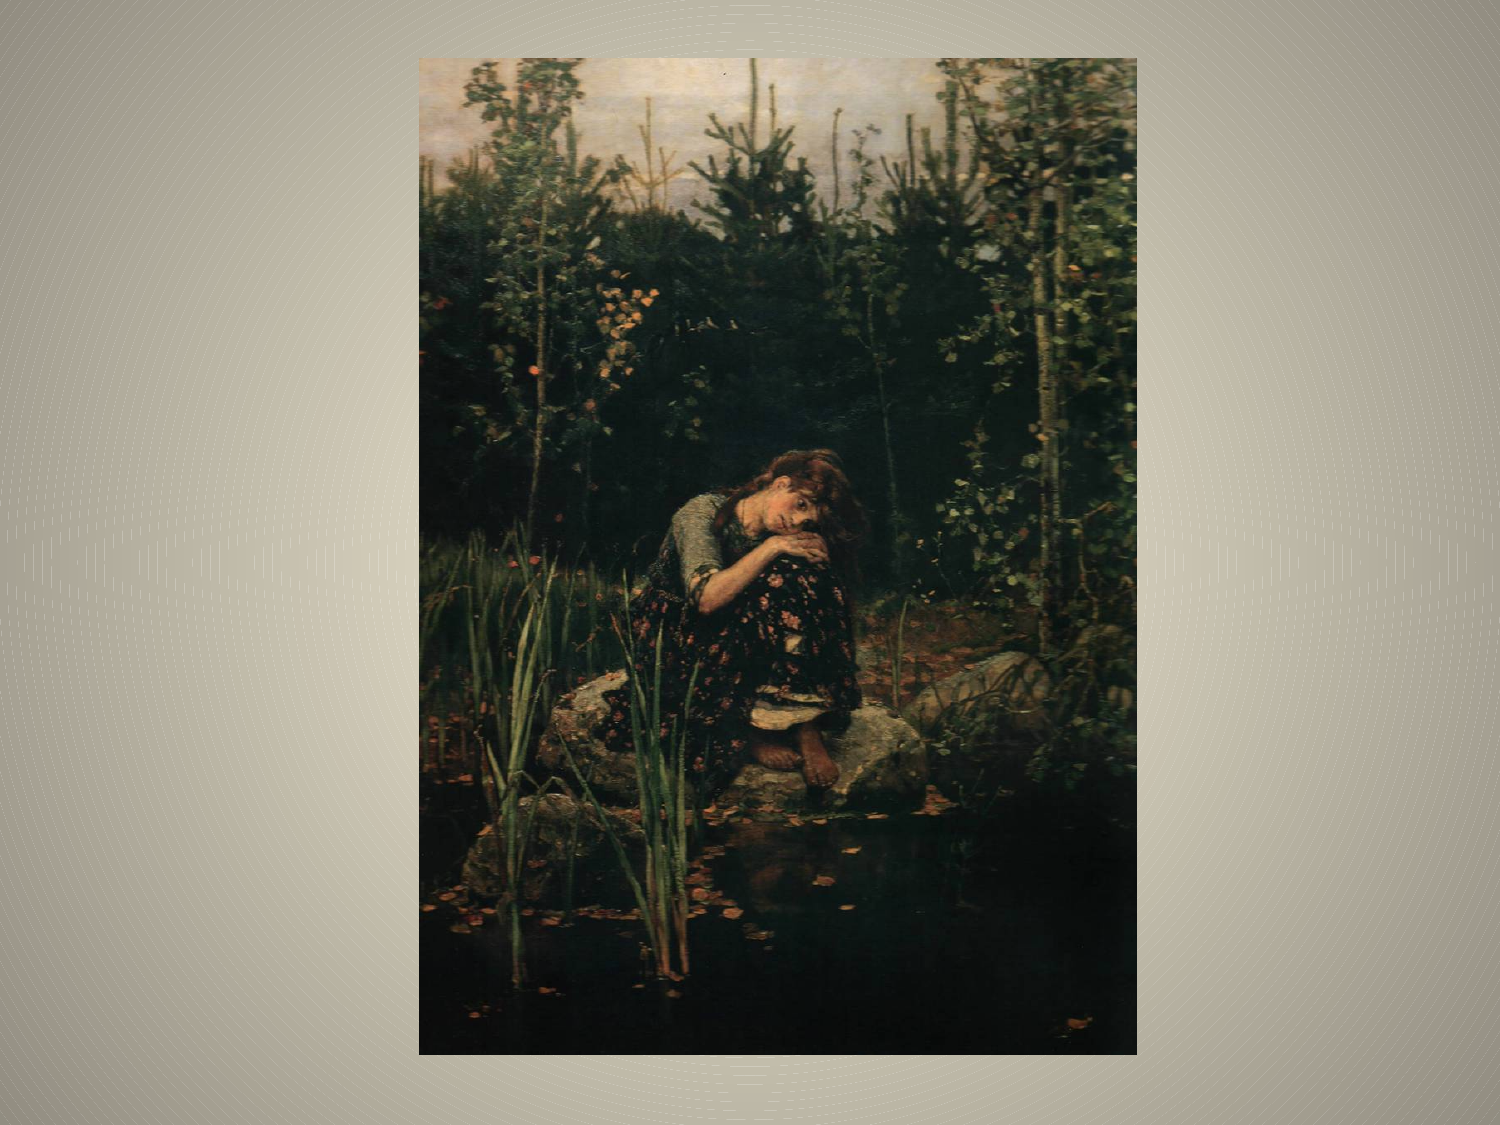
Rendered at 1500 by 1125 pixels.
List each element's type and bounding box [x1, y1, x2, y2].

list [419, 58, 1137, 1055]
